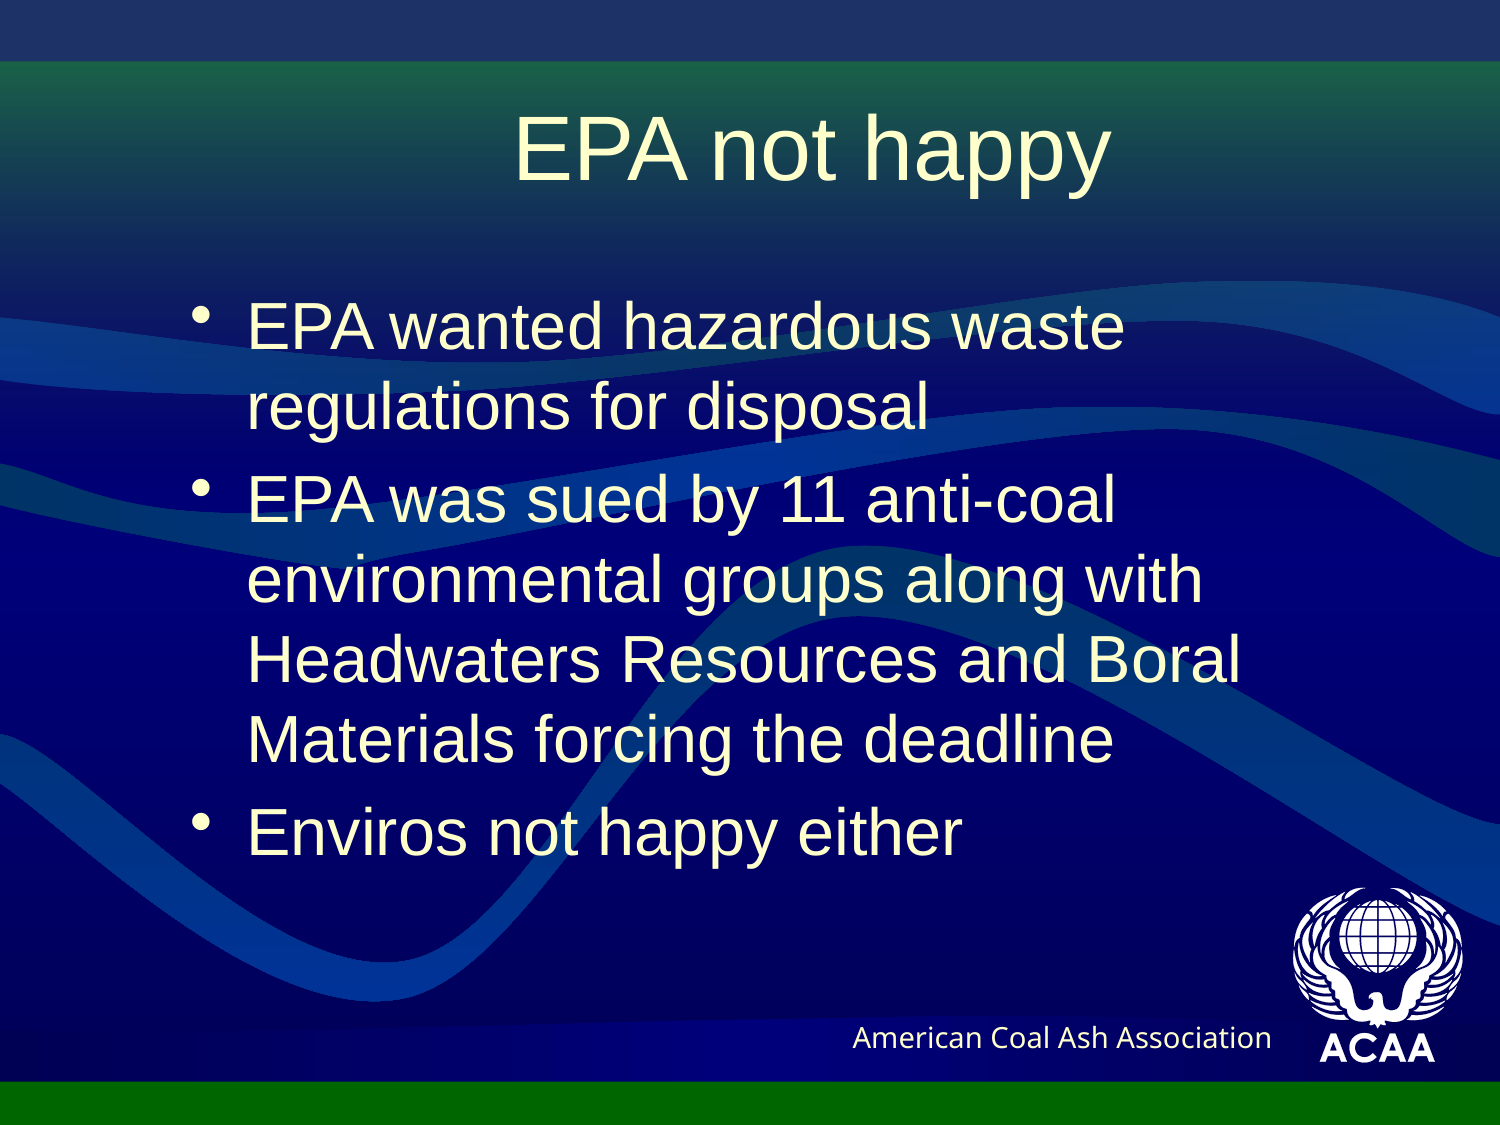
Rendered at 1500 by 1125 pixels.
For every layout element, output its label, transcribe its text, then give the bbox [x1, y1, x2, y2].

title EPA not happy [174, 49, 1451, 238]
list EPA wanted hazardous waste regulations for disposal EPA was sued by 11 anti-coal environmental groups along with Headwaters Resources and Boral Materials forcing the deadline Enviros not happy either [174, 274, 1451, 951]
